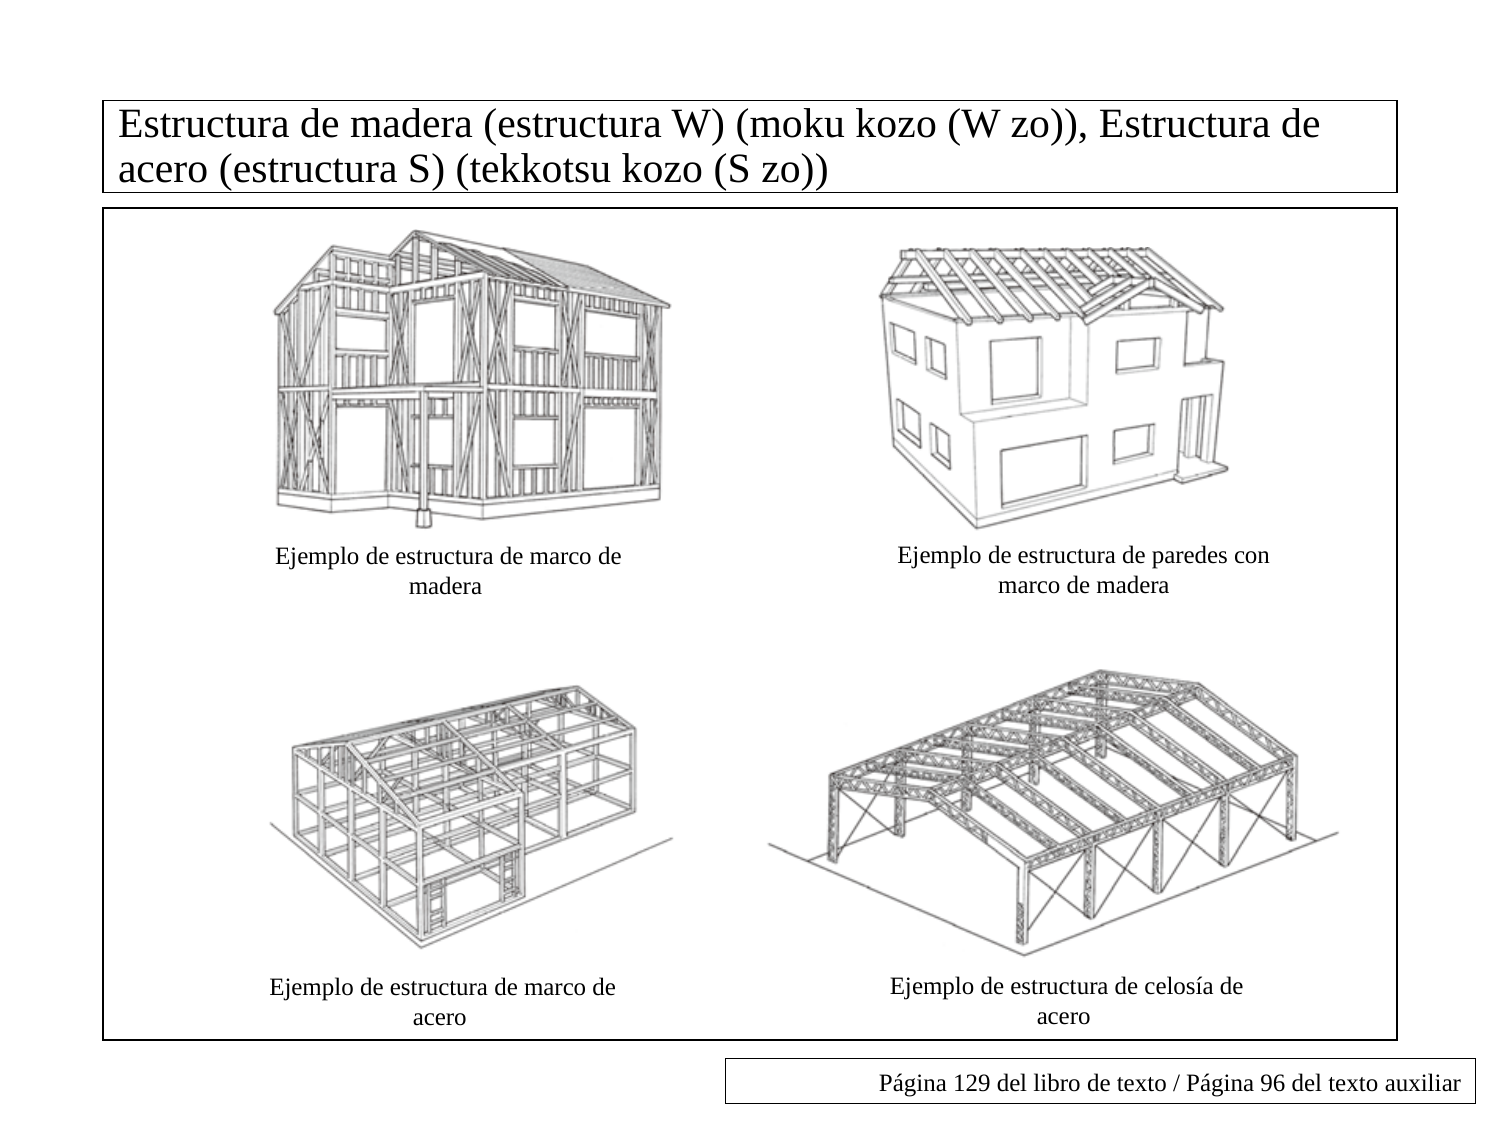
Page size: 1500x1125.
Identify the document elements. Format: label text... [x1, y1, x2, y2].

text_box Página 129 del libro de texto / Página 96 del texto auxiliar [725, 1058, 1476, 1104]
picture [267, 678, 678, 954]
text_box Ejemplo de estructura de marco de acero [244, 962, 641, 1038]
picture [758, 664, 1347, 967]
text_box [103, 208, 1397, 1040]
picture [875, 247, 1230, 532]
picture [270, 229, 675, 532]
title Estructura de madera (estructura W) (moku kozo (W zo)), Estructura de acero (estructura S) (tekkotsu kozo (S zo)) [102, 100, 1398, 193]
text_box Ejemplo de estructura de paredes con marco de madera [856, 531, 1311, 607]
text_box Ejemplo de estructura de celosía de acero [869, 967, 1265, 1037]
